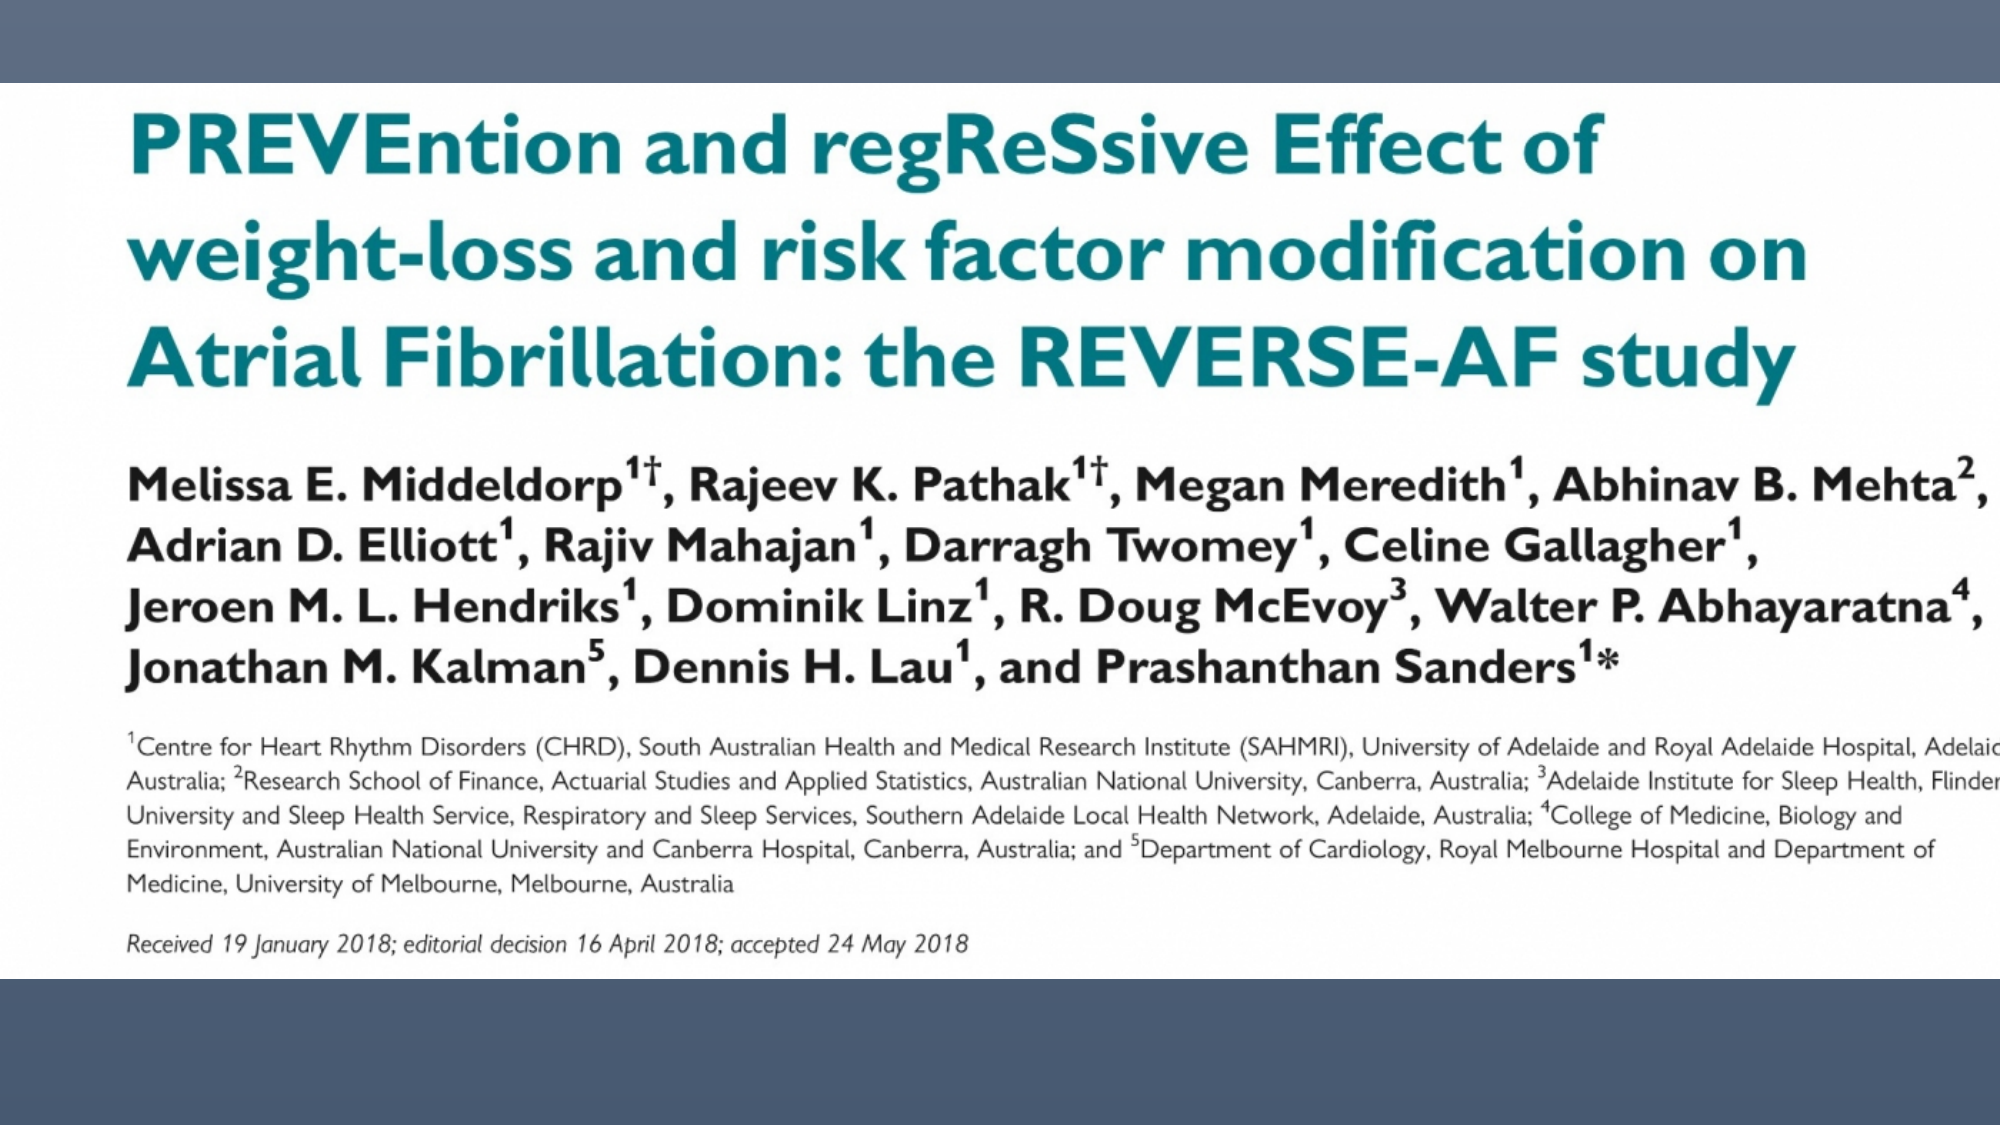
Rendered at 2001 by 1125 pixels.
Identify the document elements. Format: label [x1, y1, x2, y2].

list [0, 83, 2000, 979]
